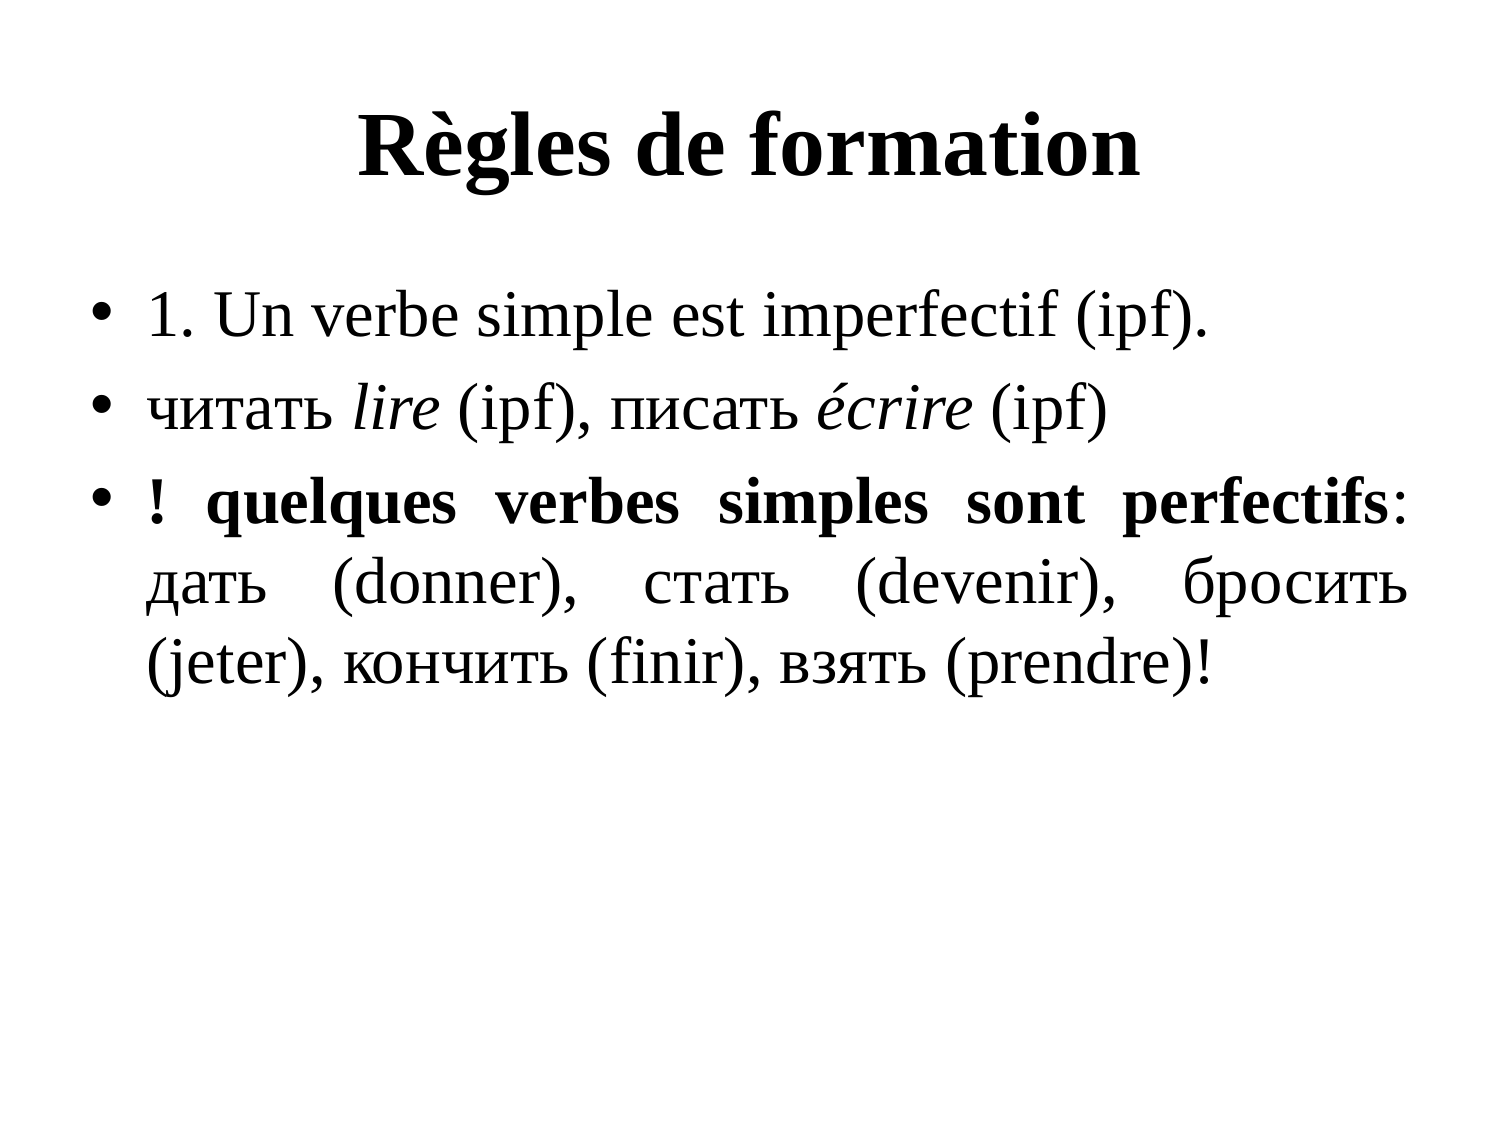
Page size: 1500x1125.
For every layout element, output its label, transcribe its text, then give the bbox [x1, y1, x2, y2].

title Règles de formation [75, 45, 1425, 233]
list 1. Un verbe simple est imperfectif (ipf). читaть lire (ipf), писать écrire (ipf) ! quelques verbes simples sont perfectifs: дать (donner), стать (devenir), бросить (jeter), кончить (finir), взять (prendre)! [75, 262, 1425, 1005]
